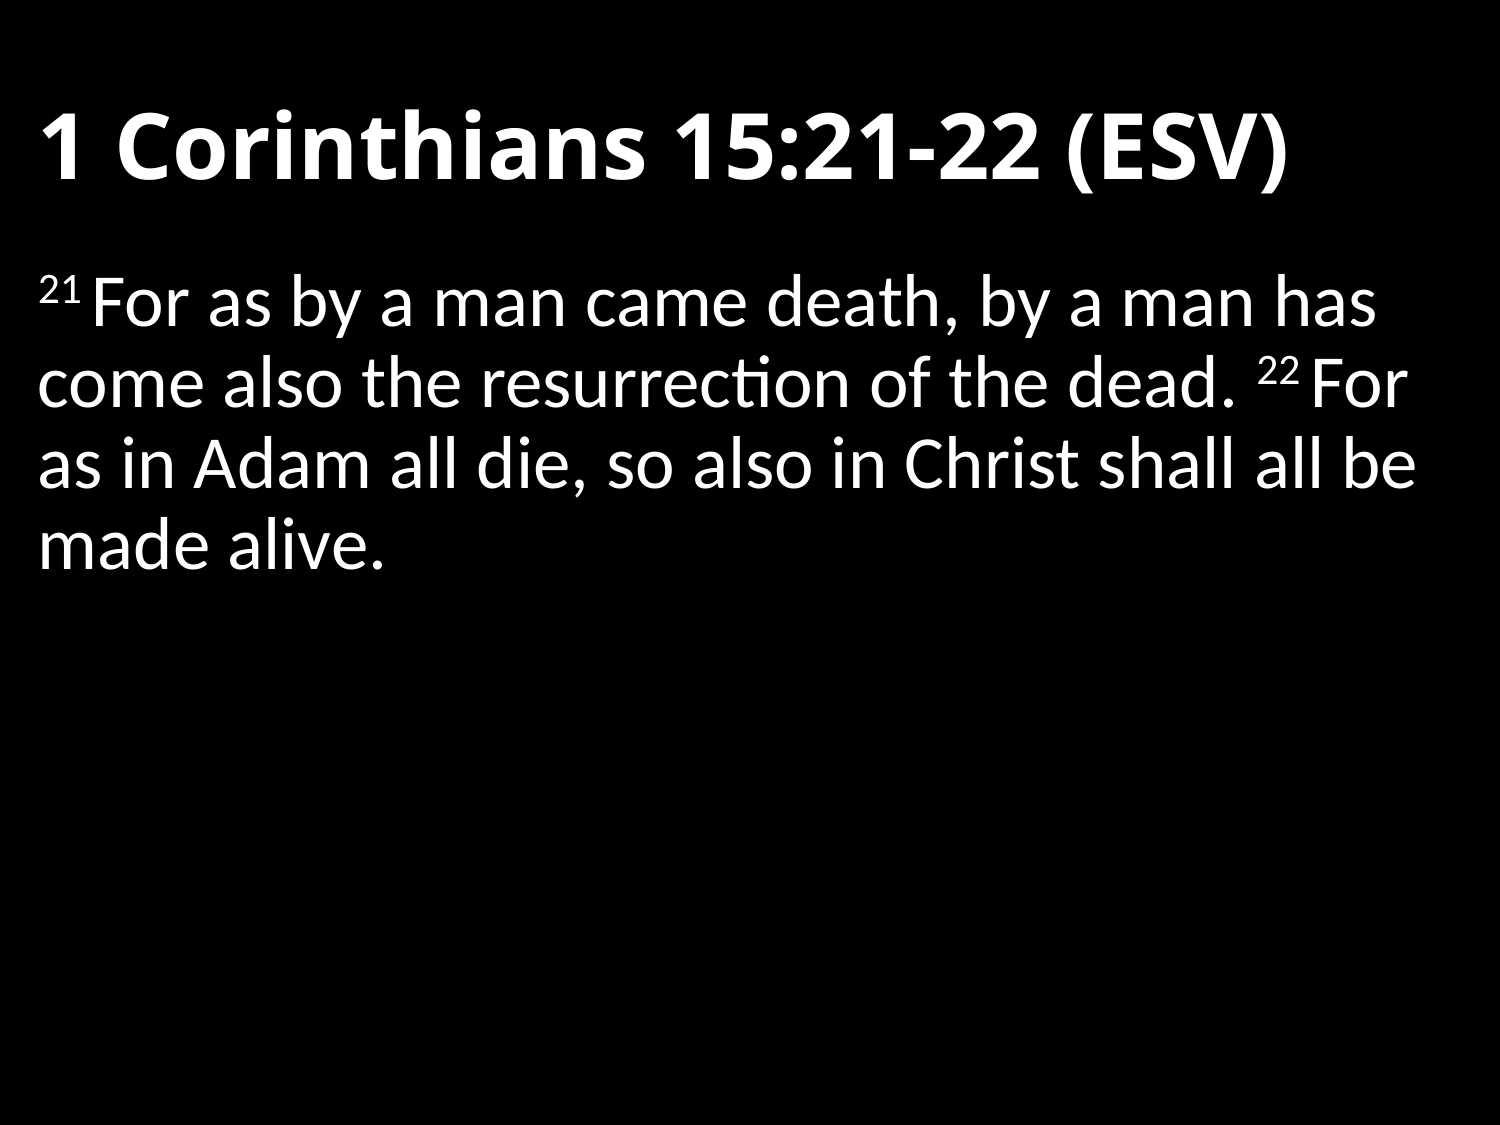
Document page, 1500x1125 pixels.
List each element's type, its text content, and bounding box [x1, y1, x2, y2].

list 21 For as by a man came death, by a man has come also the resurrection of the dead. 22 For as in Adam all die, so also in Christ shall all be made alive. [22, 254, 1486, 1098]
title 1 Corinthians 15:21-22 (ESV) [22, 0, 1500, 300]
